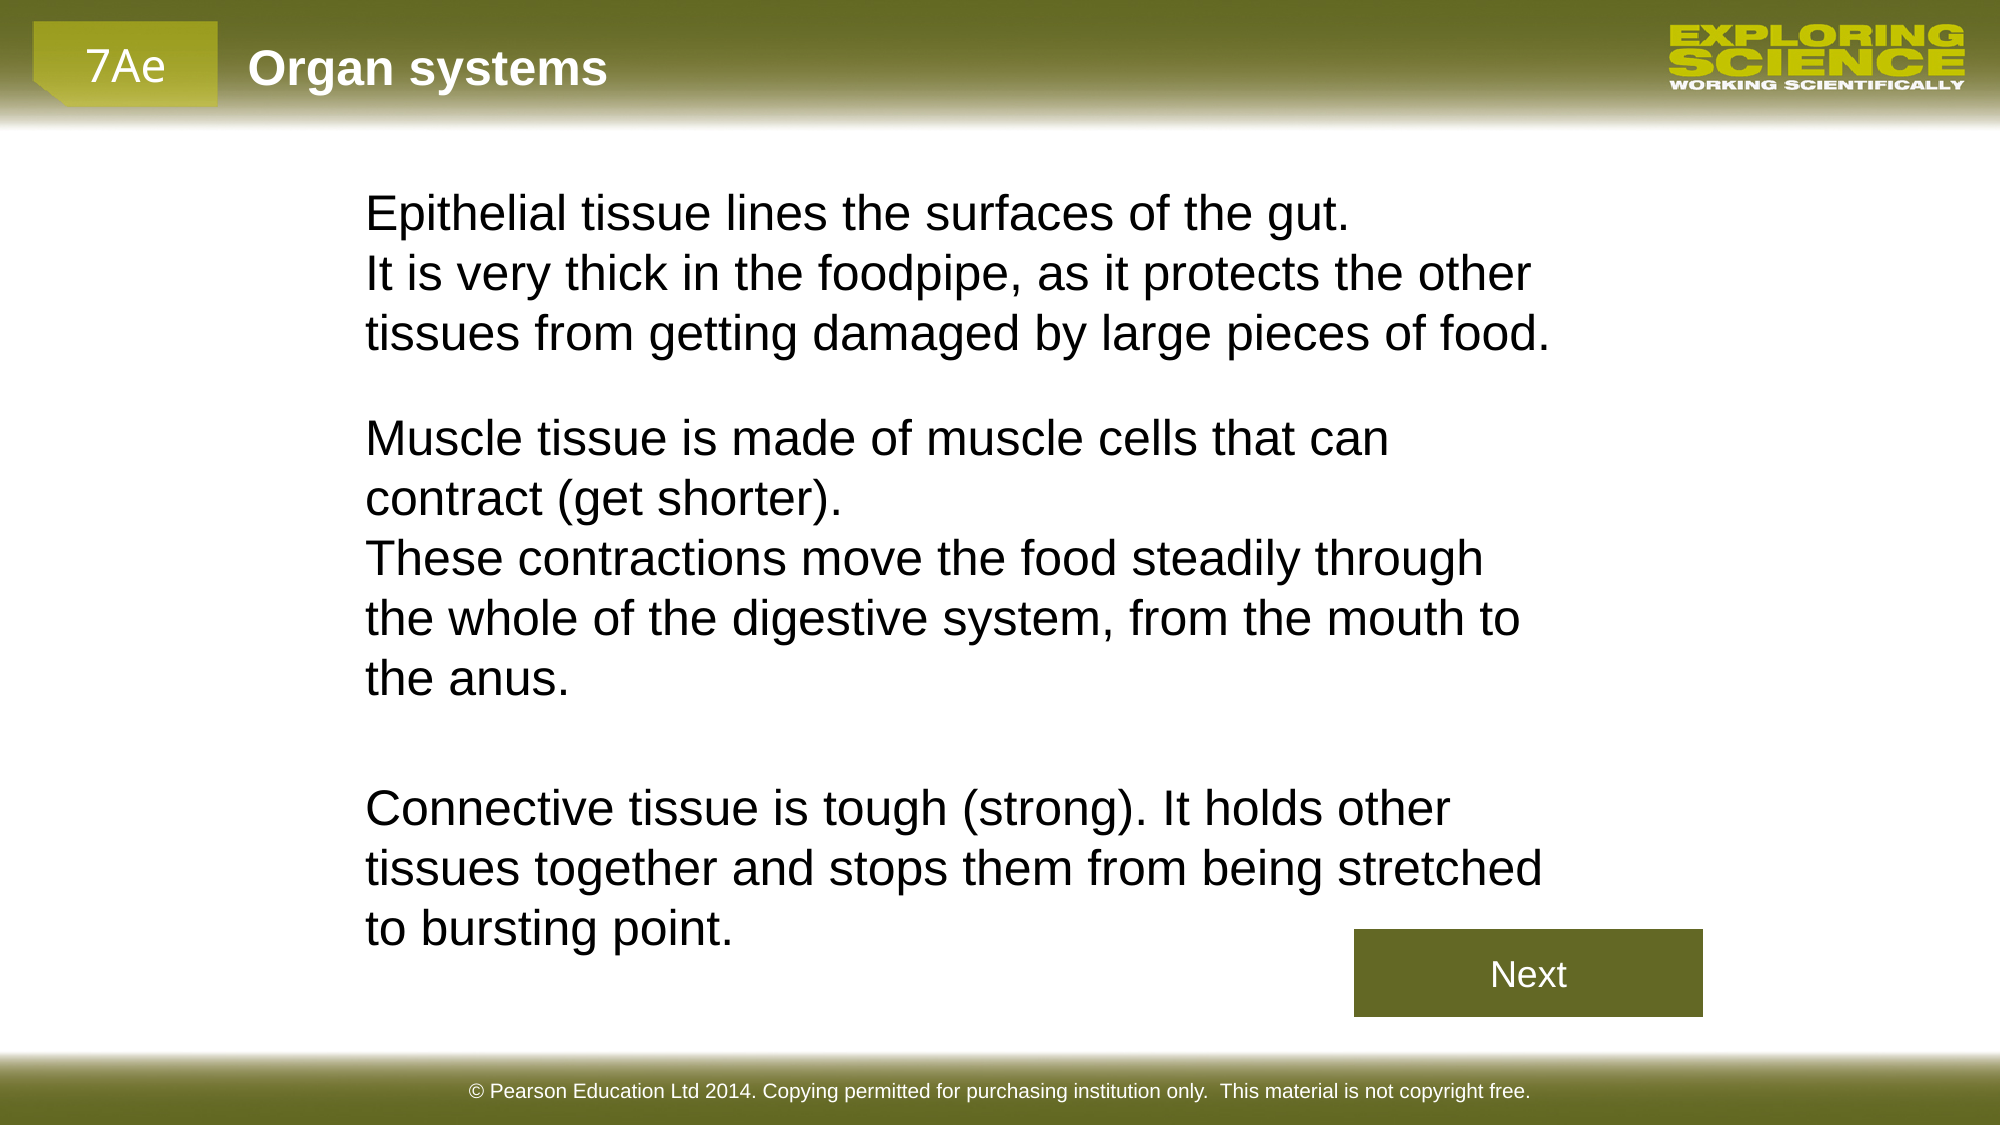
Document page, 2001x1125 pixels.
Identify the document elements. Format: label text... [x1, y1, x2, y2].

text_box Next [1354, 928, 1703, 1017]
text_box Epithelial tissue lines the surfaces of the gut. It is very thick in the foodpipe, as it protects the other tissues from getting damaged by large pieces of food. Muscle tissue is made of muscle cells that can contract (get shorter). These contractions move the food steadily through the whole of the digestive system, from the mouth to the anus. Connective tissue is tough (strong). It holds other tissues together and stops them from being stretched to bursting point. [350, 172, 1570, 963]
picture [0, 1049, 2000, 1125]
text_box © Pearson Education Ltd 2014. Copying permitted for purchasing institution only. This material is not copyright free. [326, 1070, 1674, 1118]
picture [0, 0, 2000, 132]
